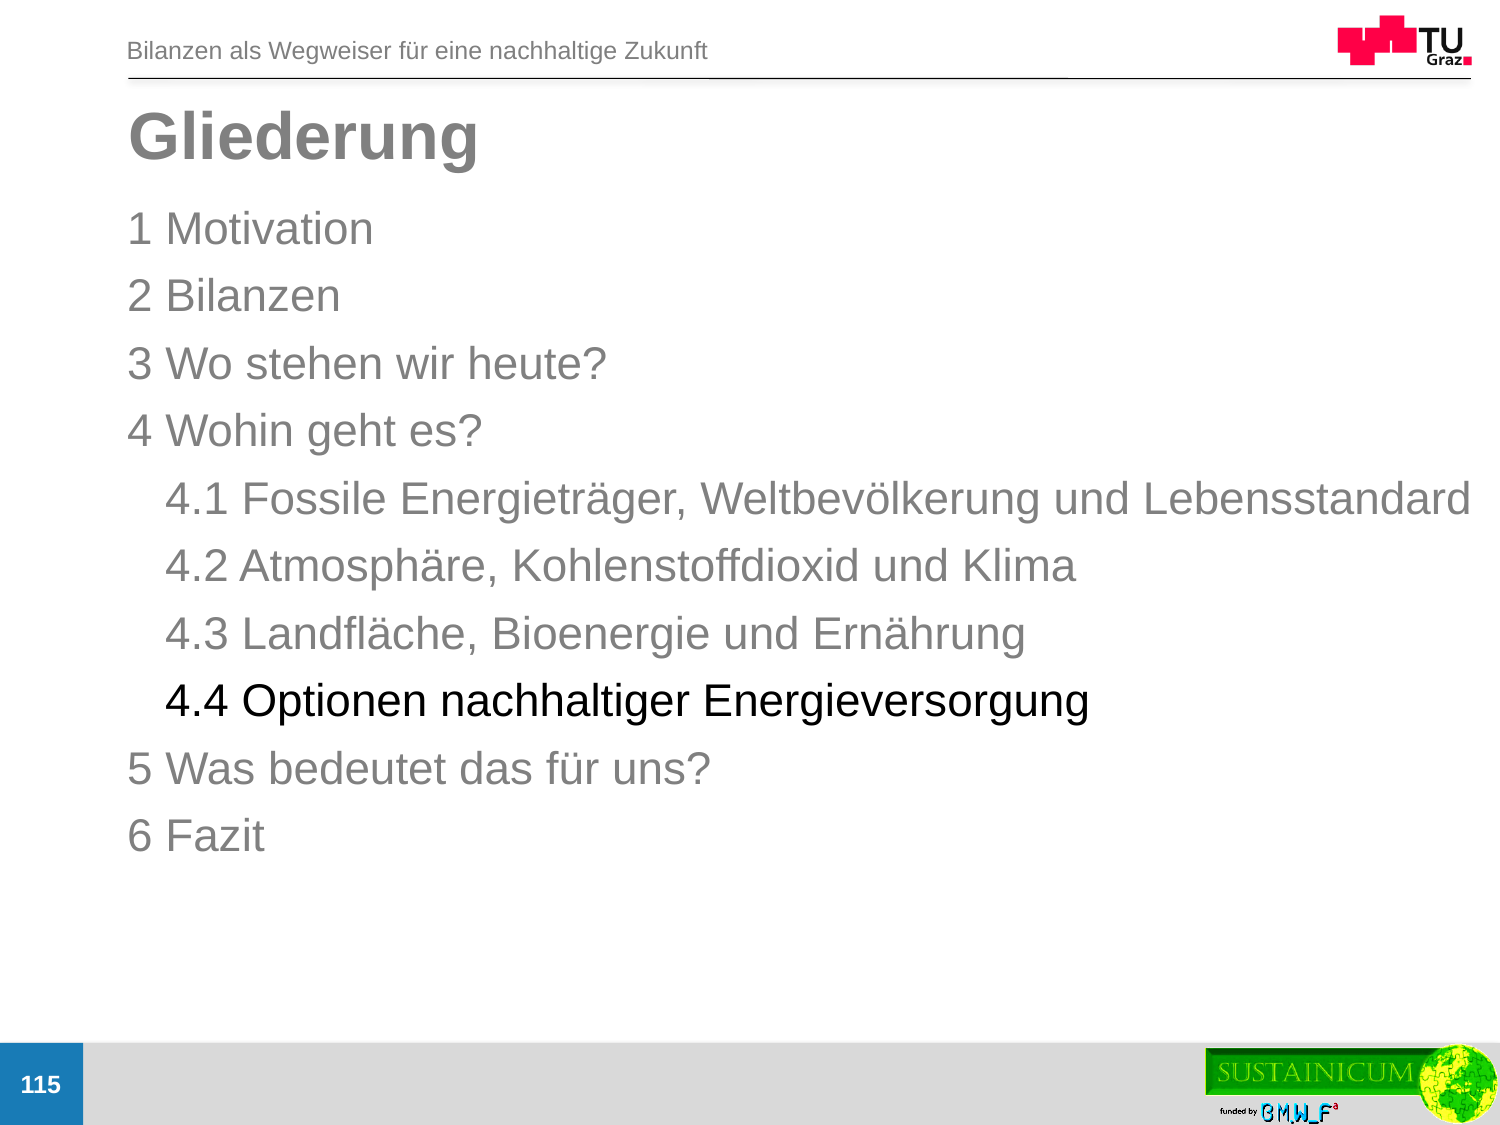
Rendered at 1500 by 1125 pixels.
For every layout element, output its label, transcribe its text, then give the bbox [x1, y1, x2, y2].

title Gliederung [113, 85, 1500, 190]
picture [1205, 1041, 1500, 1125]
picture [1335, 12, 1474, 68]
text_box 1 Motivation 2 Bilanzen 3 Wo stehen wir heute? 4 Wohin geht es? 4.1 Fossile Energieträger, Weltbevölkerung und Lebensstandard 4.2 Atmosphäre, Kohlenstoffdioxid und Klima 4.3 Landfläche, Bioenergie und Ernährung 4.4 Optionen nachhaltiger Energieversorgung 5 Was bedeutet das für uns? 6 Fazit [112, 190, 1500, 869]
